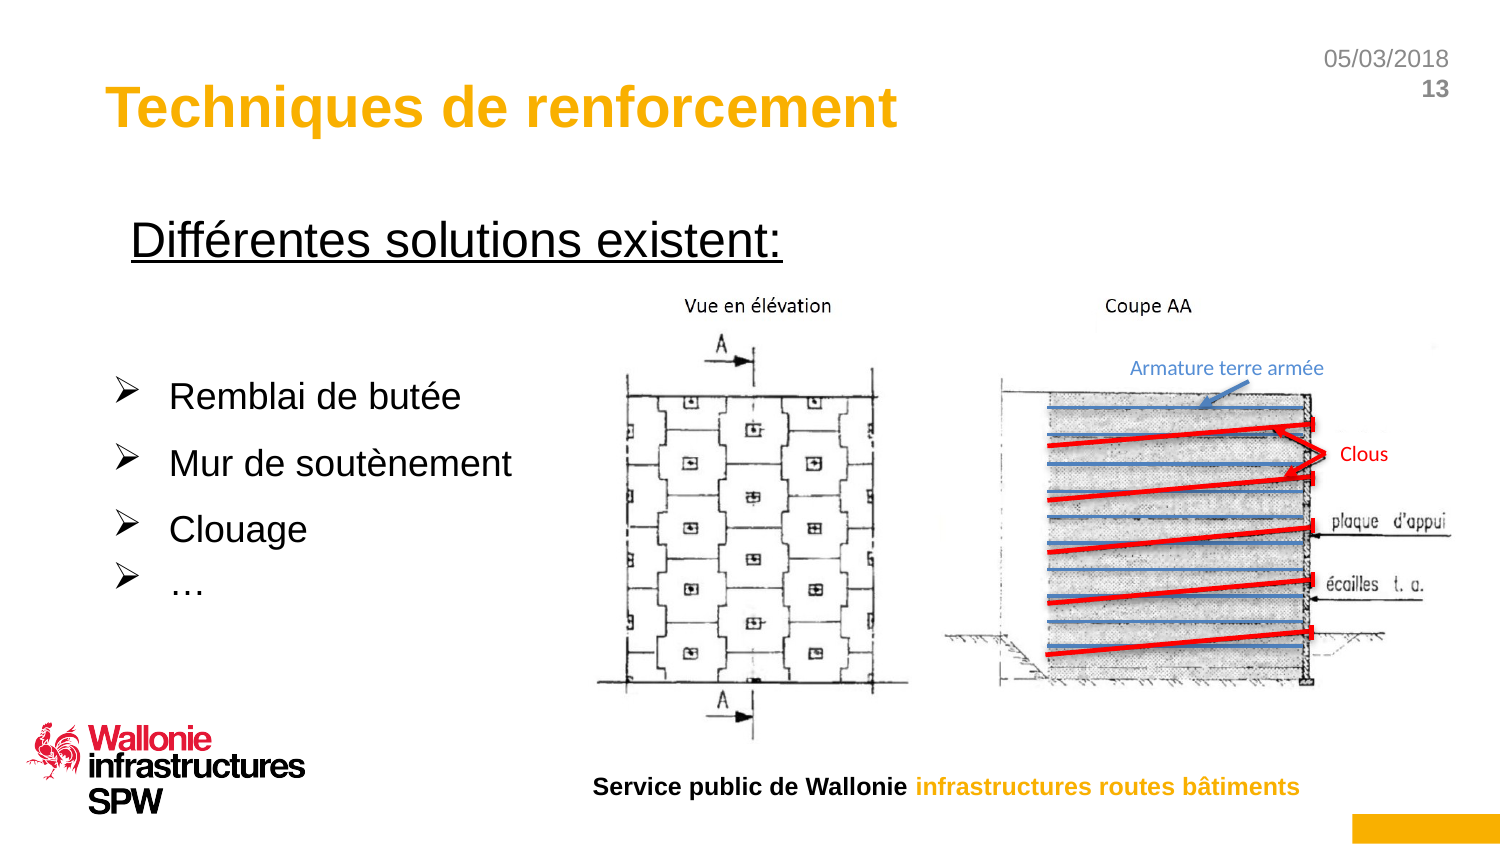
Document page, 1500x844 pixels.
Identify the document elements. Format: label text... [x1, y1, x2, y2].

text_box Mur de soutènement [97, 431, 546, 504]
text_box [551, 286, 1460, 744]
title Techniques de renforcement [90, 33, 1382, 175]
text_box Différentes solutions existent: [115, 200, 891, 328]
text_box Remblai de butée [97, 364, 546, 431]
text_box Clouage … [97, 497, 380, 650]
picture [0, 696, 332, 841]
